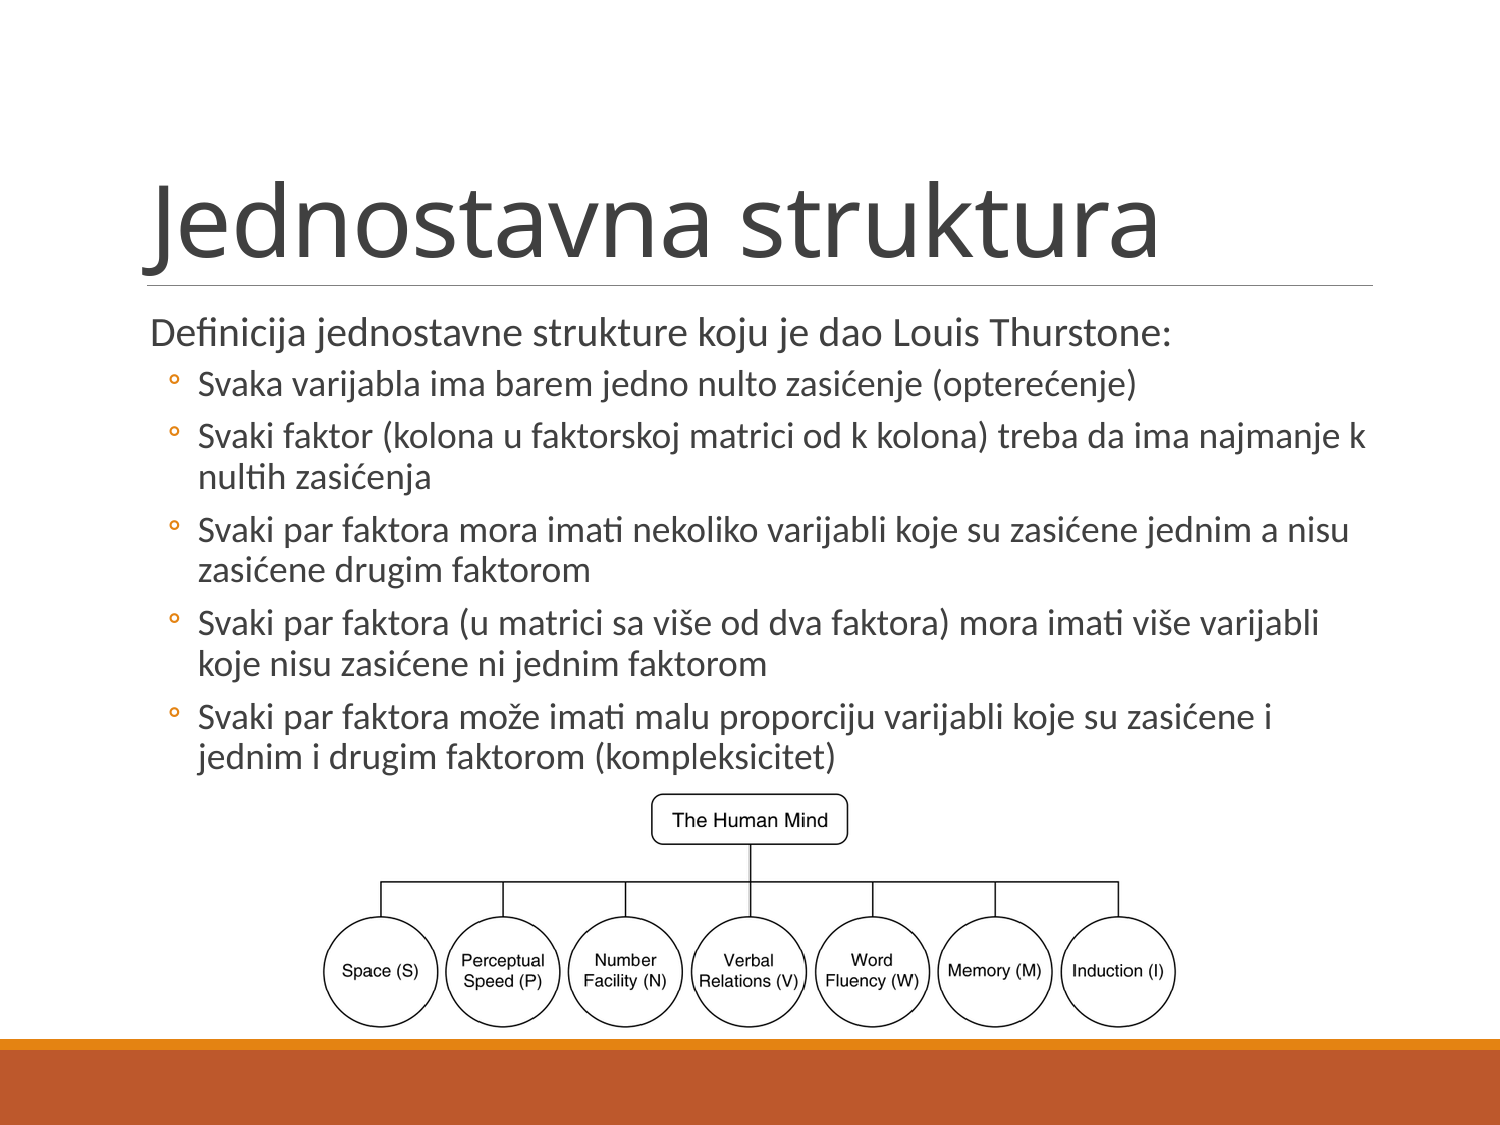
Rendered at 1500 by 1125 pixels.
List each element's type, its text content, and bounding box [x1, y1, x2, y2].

title Jednostavna struktura [135, 47, 1373, 285]
list Definicija jednostavne strukture koju je dao Louis Thurstone: Svaka varijabla ima barem jedno nulto zasićenje (opterećenje) Svaki faktor (kolona u faktorskoj matrici od k kolona) treba da ima najmanje k nultih zasićenja Svaki par faktora mora imati nekoliko varijabli koje su zasićene jednim a nisu zasićene drugim faktorom Svaki par faktora (u matrici sa više od dva faktora) mora imati više varijabli koje nisu zasićene ni jednim faktorom Svaki par faktora može imati malu proporciju varijabli koje su zasićene i jednim i drugim faktorom (kompleksicitet) [135, 302, 1373, 963]
picture [316, 787, 1183, 1031]
